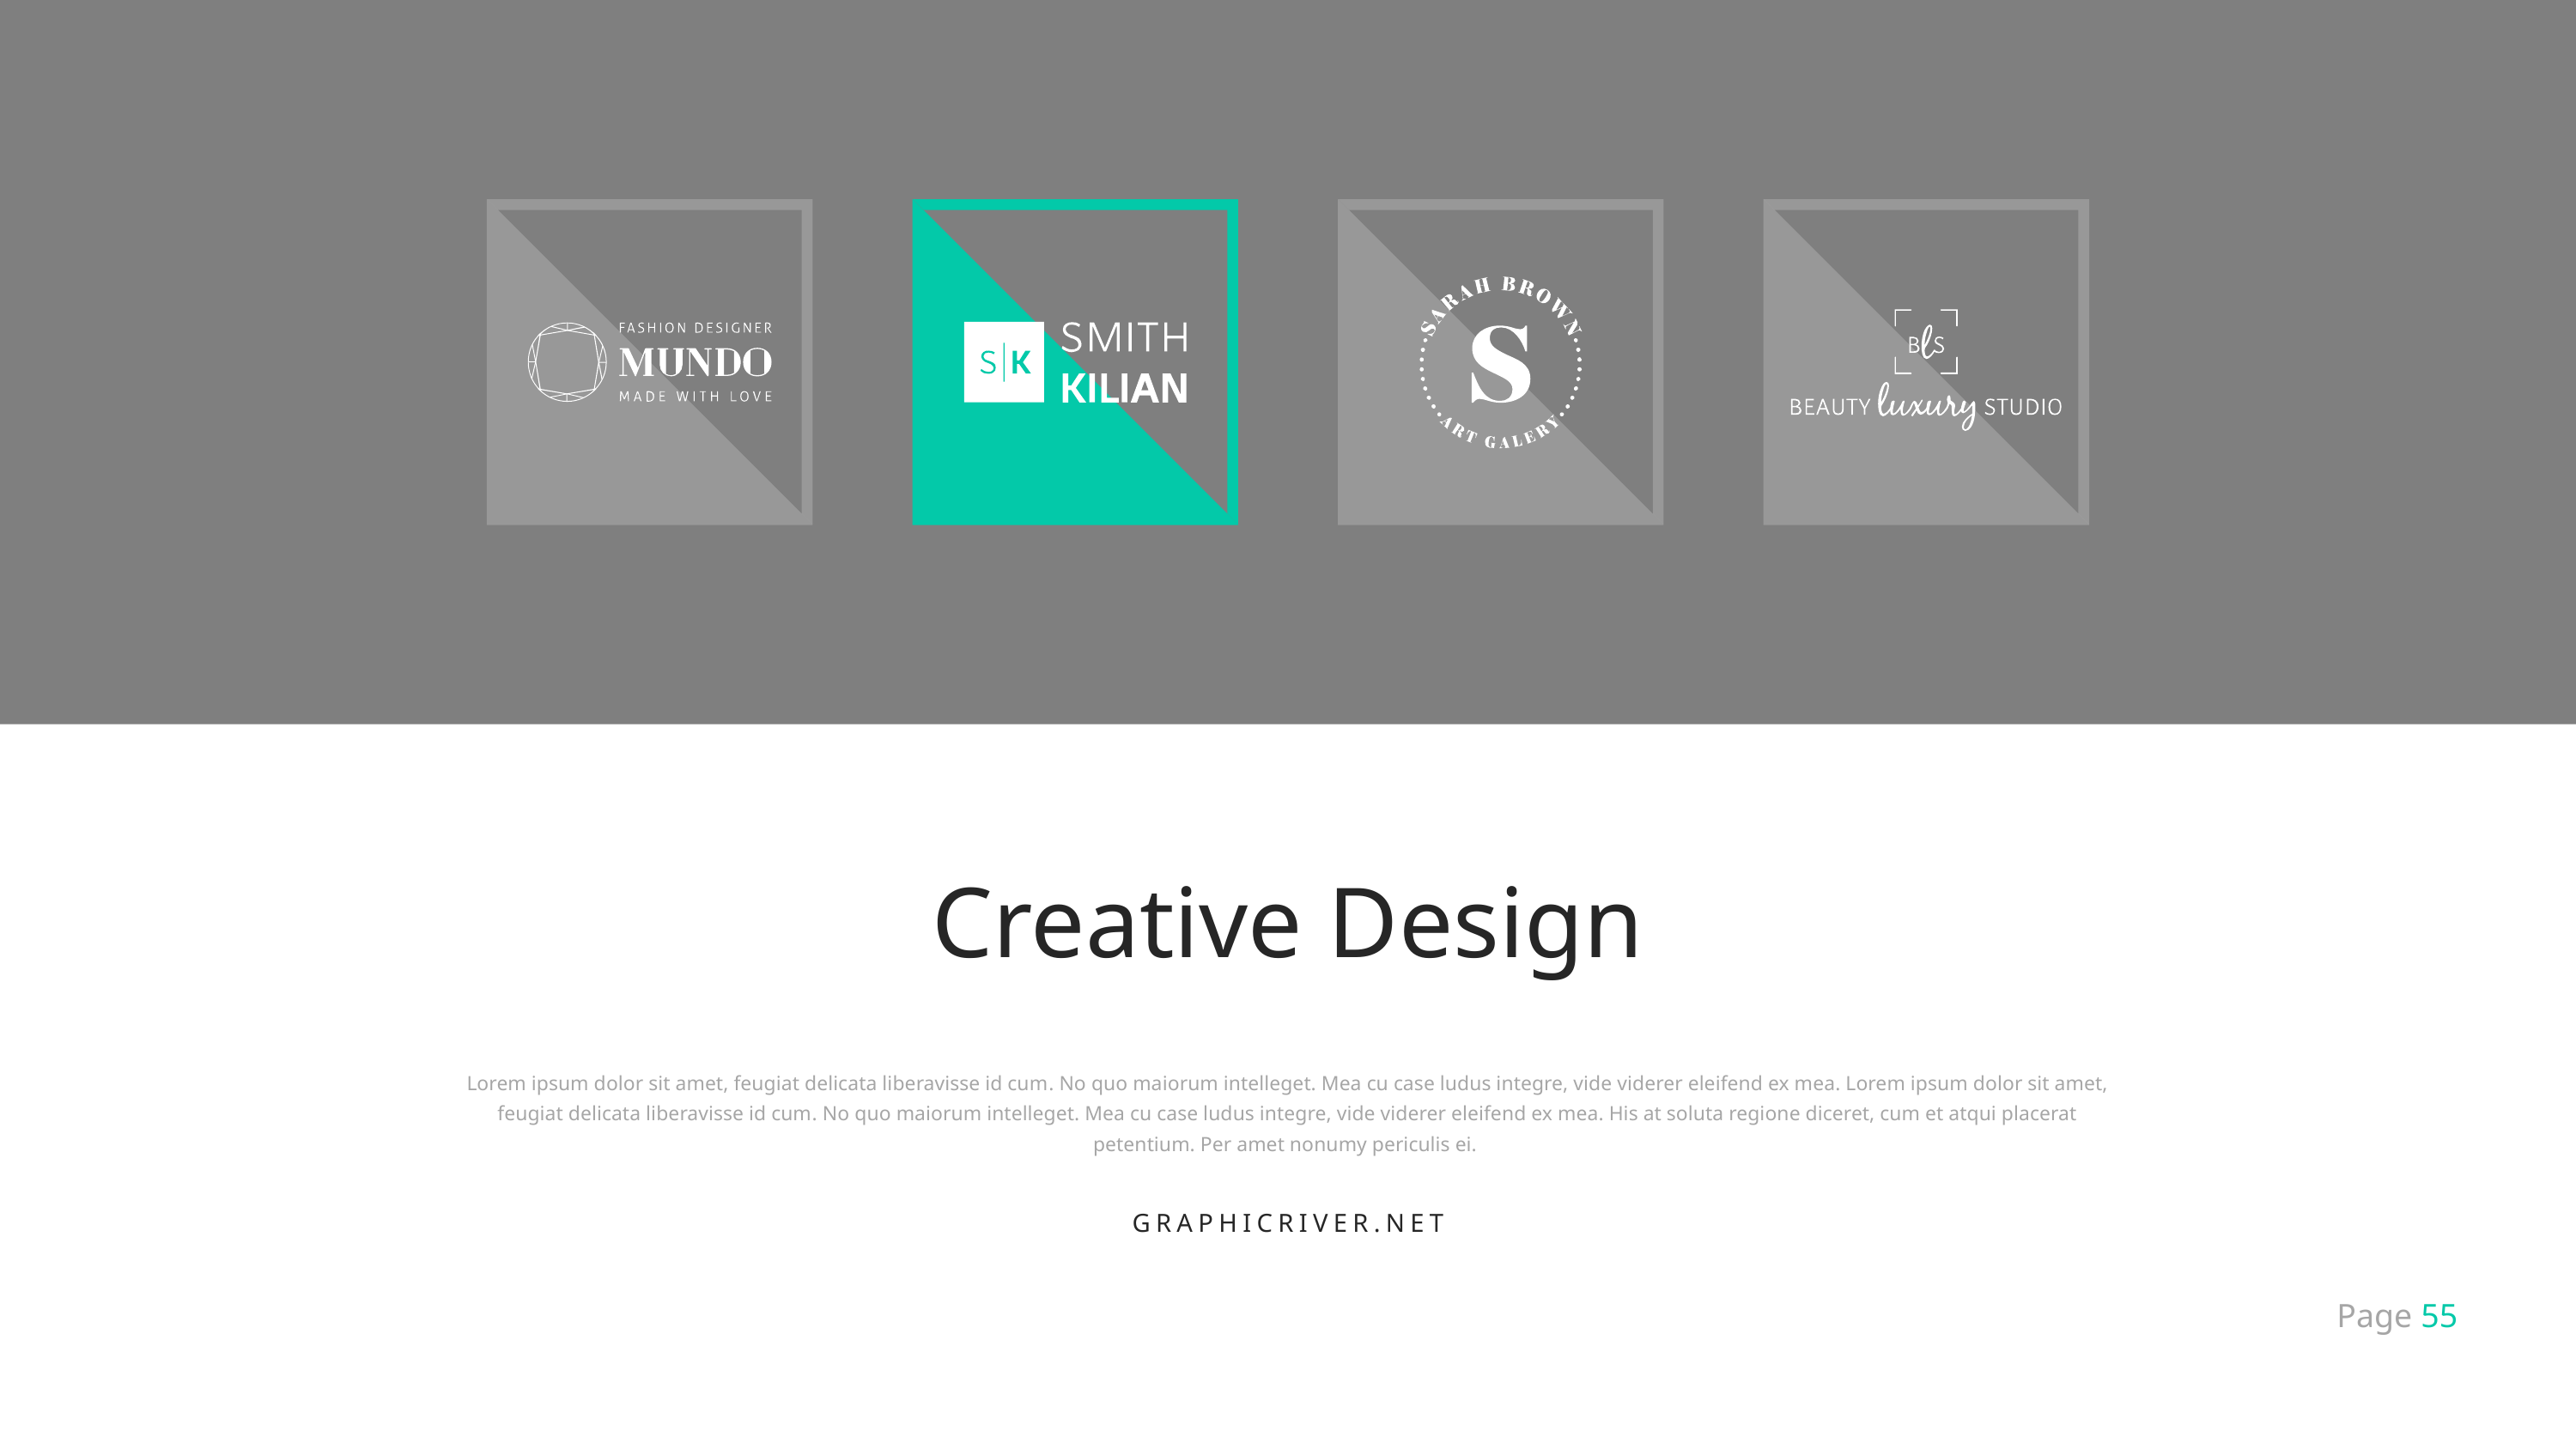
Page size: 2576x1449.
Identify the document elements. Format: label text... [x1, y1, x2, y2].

text_box Creative Design [676, 854, 1900, 984]
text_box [912, 199, 1238, 525]
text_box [963, 321, 1187, 403]
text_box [1419, 276, 1583, 449]
text_box GRAPHICRIVER.NET [1079, 1200, 1497, 1244]
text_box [1763, 199, 2090, 525]
text_box Lorem ipsum dolor sit amet, feugiat delicata liberavisse id cum. No quo maiorum intelleget. Mea cu case ludus integre, vide viderer eleifend ex mea. Lorem ipsum dolor sit amet, feugiat delicata liberavisse id cum. No quo maiorum intelleget. Mea cu case ludus integre, vide viderer eleifend ex mea. His at soluta regione diceret, cum et atqui placerat petentium. Per amet nonumy periculis ei. [445, 1057, 2131, 1162]
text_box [1790, 309, 2062, 432]
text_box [527, 322, 772, 402]
picture [0, 0, 2576, 724]
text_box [1338, 199, 1664, 525]
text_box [486, 199, 813, 525]
